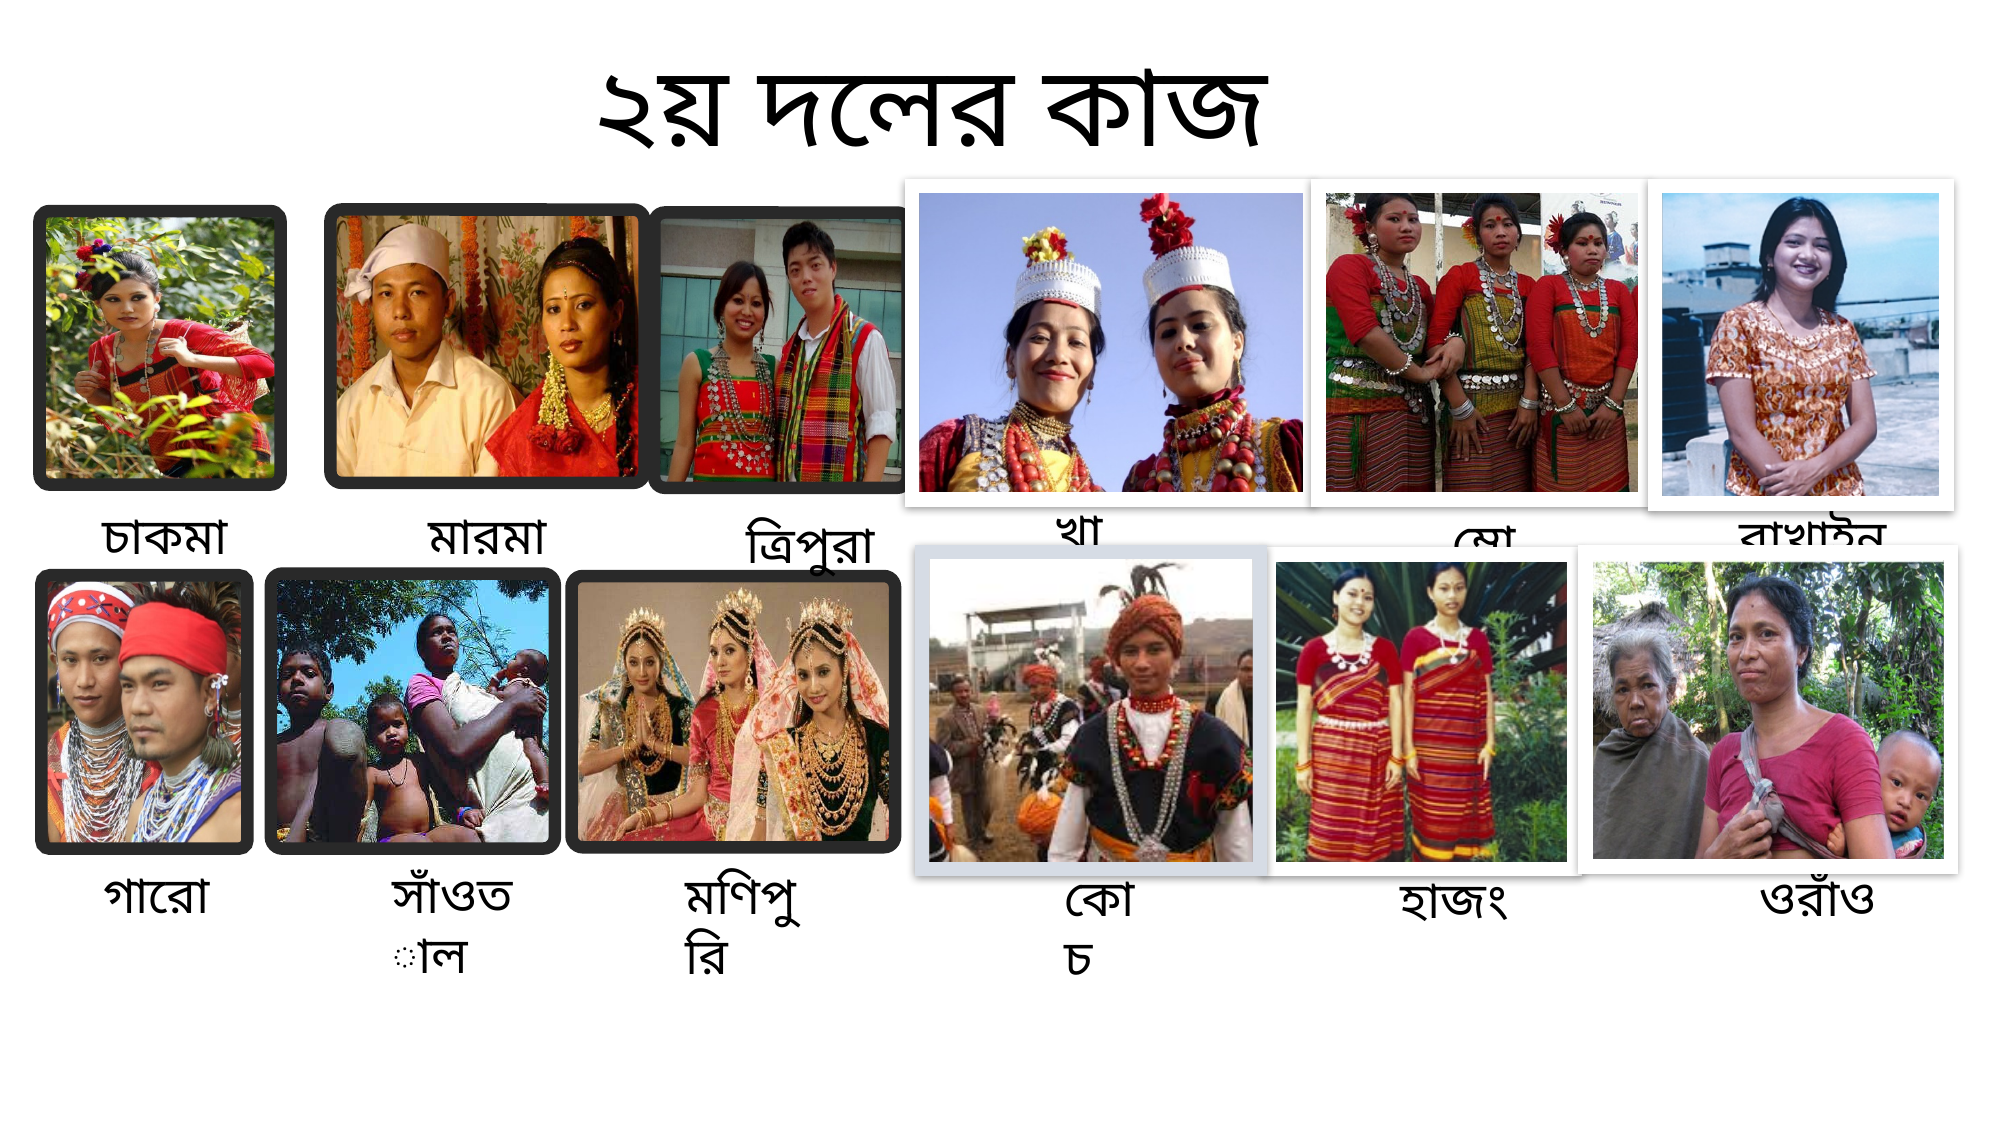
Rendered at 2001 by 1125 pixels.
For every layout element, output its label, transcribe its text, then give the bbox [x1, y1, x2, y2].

text_box ২য় দলের কাজ [577, 25, 1313, 176]
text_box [39, 193, 1944, 920]
